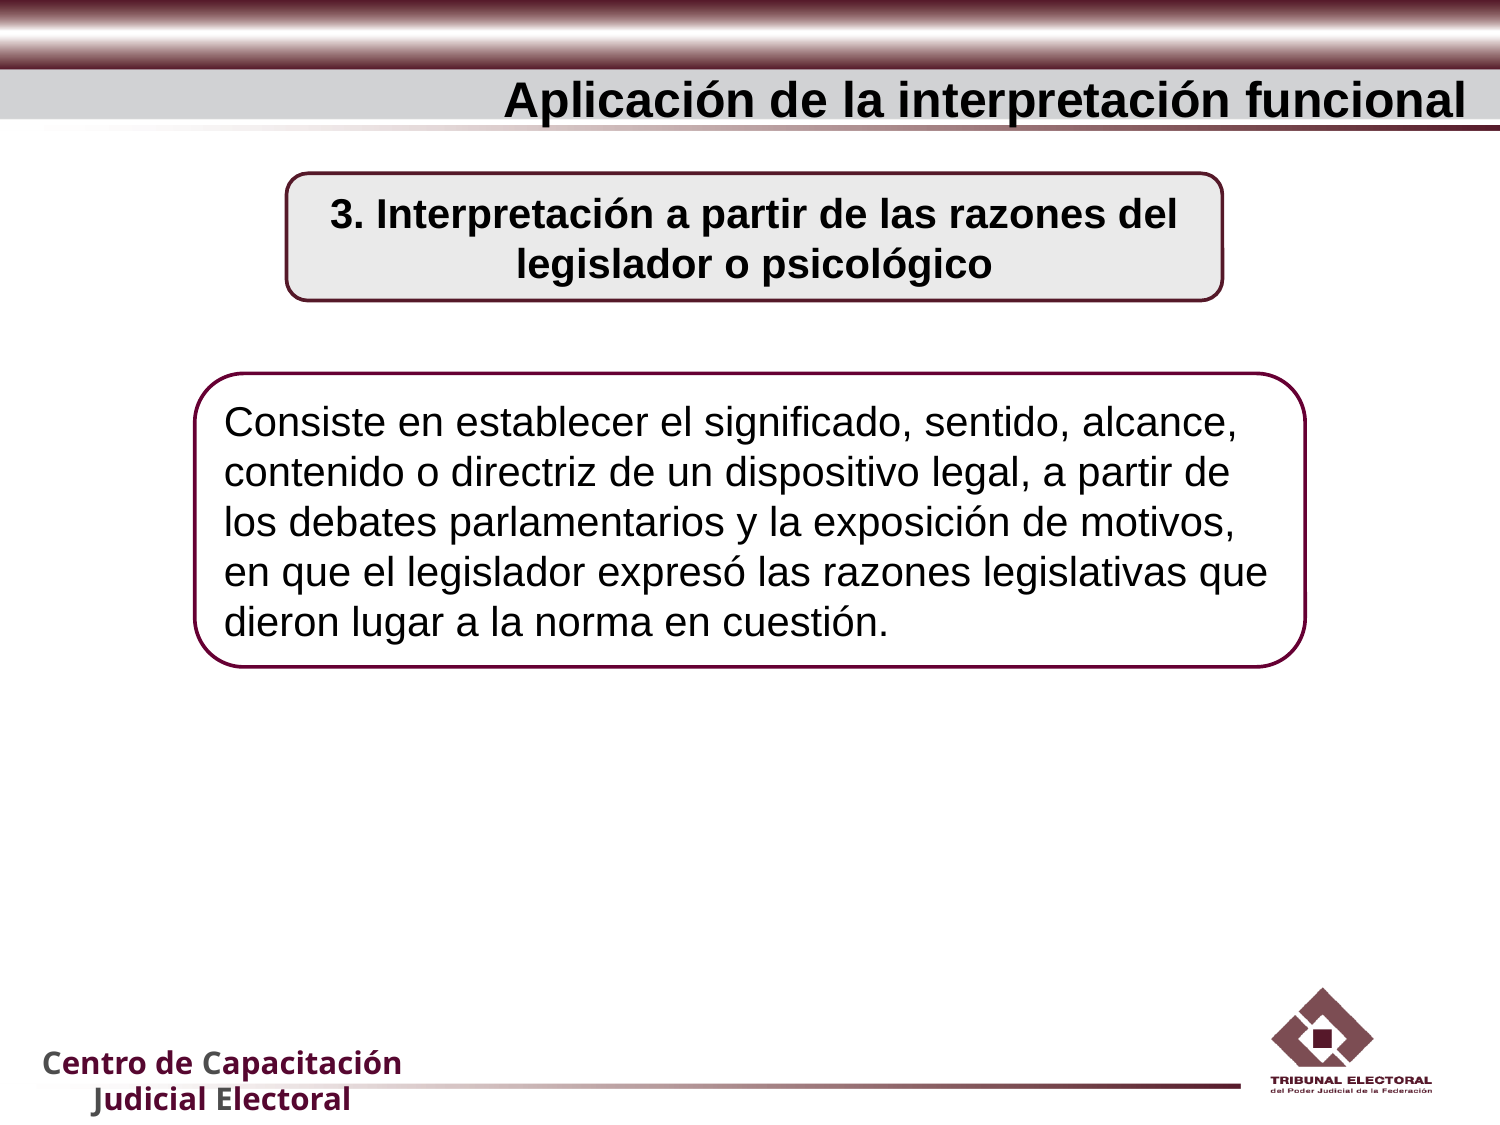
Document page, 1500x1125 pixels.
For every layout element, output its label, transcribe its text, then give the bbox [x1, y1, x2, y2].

text_box 3. Interpretación a partir de las razones del legislador o psicológico [286, 173, 1223, 301]
text_box Aplicación de la interpretación funcional [488, 60, 1483, 136]
text_box Consiste en establecer el significado, sentido, alcance, contenido o directriz de un dispositivo legal, a partir de los debates parlamentarios y la exposición de motivos, en que el legislador expresó las razones legislativas que dieron lugar a la norma en cuestión. [194, 373, 1306, 667]
picture [0, 0, 1500, 1093]
